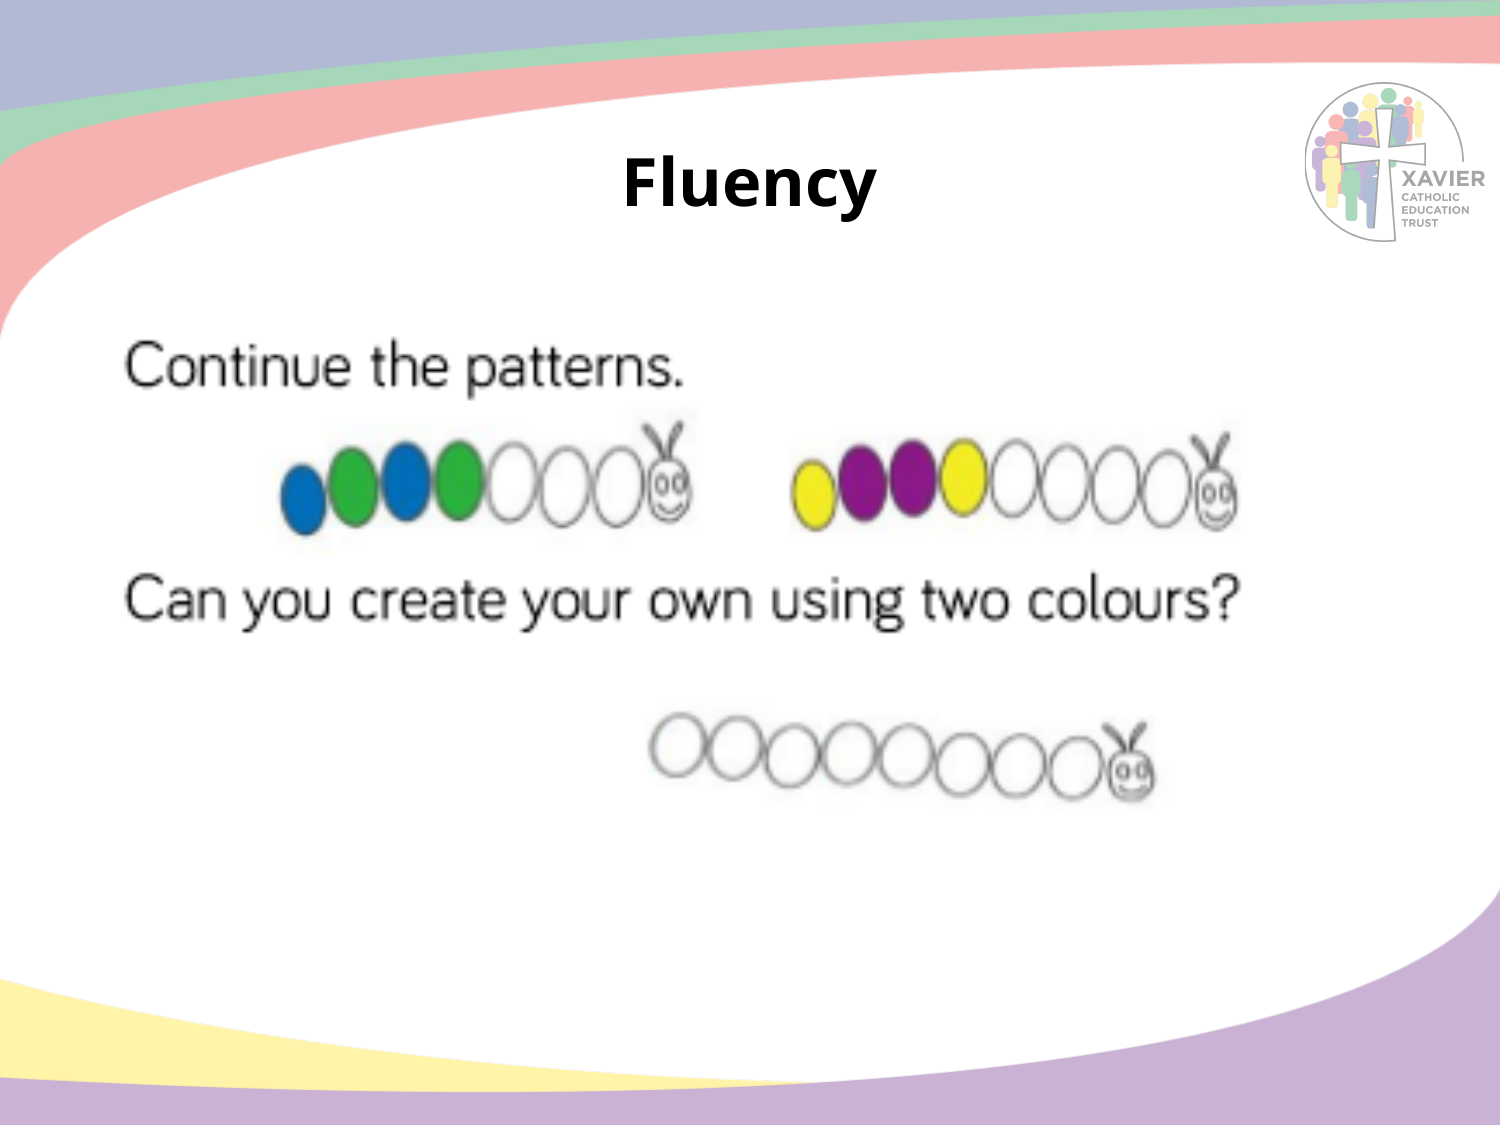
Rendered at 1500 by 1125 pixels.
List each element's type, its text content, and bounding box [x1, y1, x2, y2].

picture [88, 297, 1342, 859]
title Fluency [112, 88, 1388, 229]
